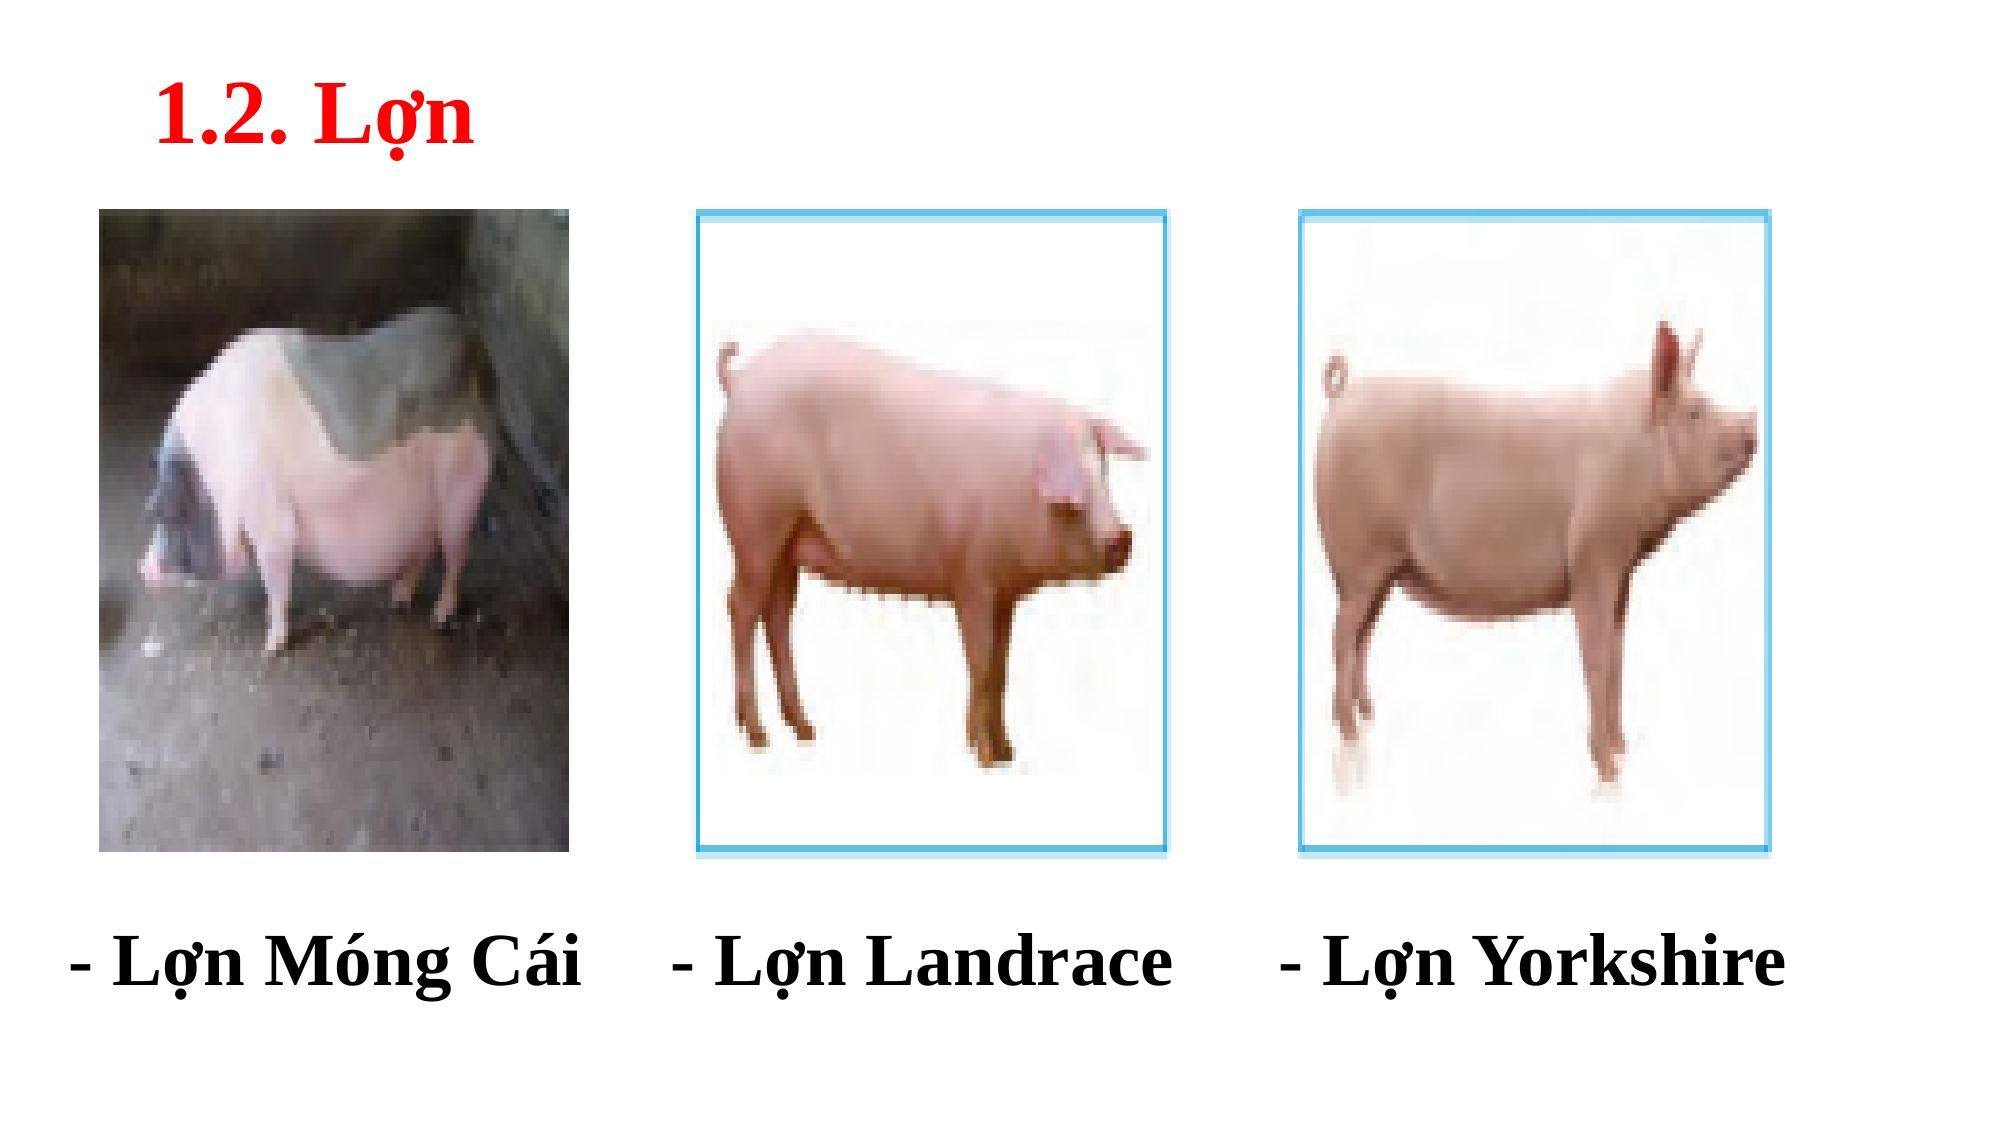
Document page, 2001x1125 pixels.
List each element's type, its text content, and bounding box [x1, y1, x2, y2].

picture [52, 168, 1812, 861]
text_box - Lợn Móng Cái [53, 903, 618, 1009]
text_box - Lợn Yorkshire [1264, 903, 1902, 1009]
title 1.2. Lợn [137, 59, 1863, 278]
text_box - Lợn Landrace [655, 903, 1227, 1009]
